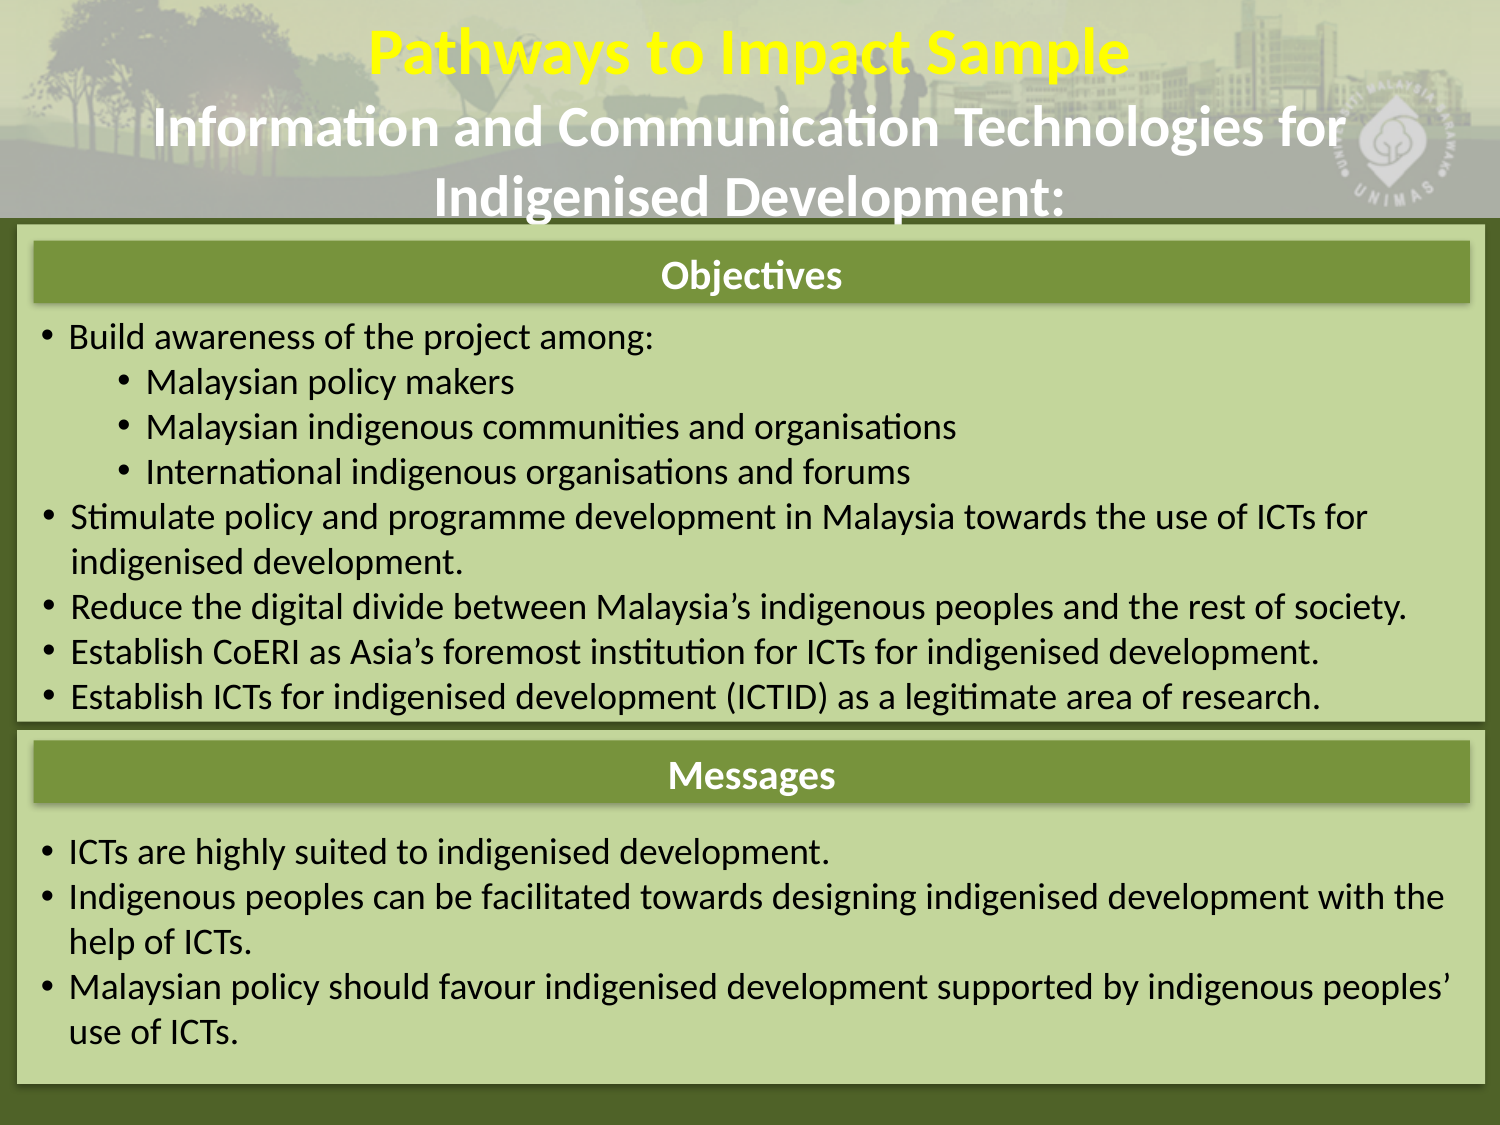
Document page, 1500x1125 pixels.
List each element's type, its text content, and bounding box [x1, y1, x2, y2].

text_box Objectives [32, 239, 1472, 305]
text_box Messages [32, 738, 1472, 805]
title Pathways to Impact Sample Information and Communication Technologies for Indigenised Development: [75, 23, 1425, 212]
text_box Build awareness of the project among: Malaysian policy makers Malaysian indigenous communities and organisations International indigenous organisations and forums Stimulate policy and programme development in Malaysia towards the use of ICTs for indigenised development. Reduce the digital divide between Malaysia’s indigenous peoples and the rest of society. Establish CoERI as Asia’s foremost institution for ICTs for indigenised development. Establish ICTs for indigenised development (ICTID) as a legitimate area of research. [15, 222, 1487, 724]
text_box ICTs are highly suited to indigenised development. Indigenous peoples can be facilitated towards designing indigenised development with the help of ICTs. Malaysian policy should favour indigenised development supported by indigenous peoples’ use of ICTs. [15, 728, 1487, 1086]
